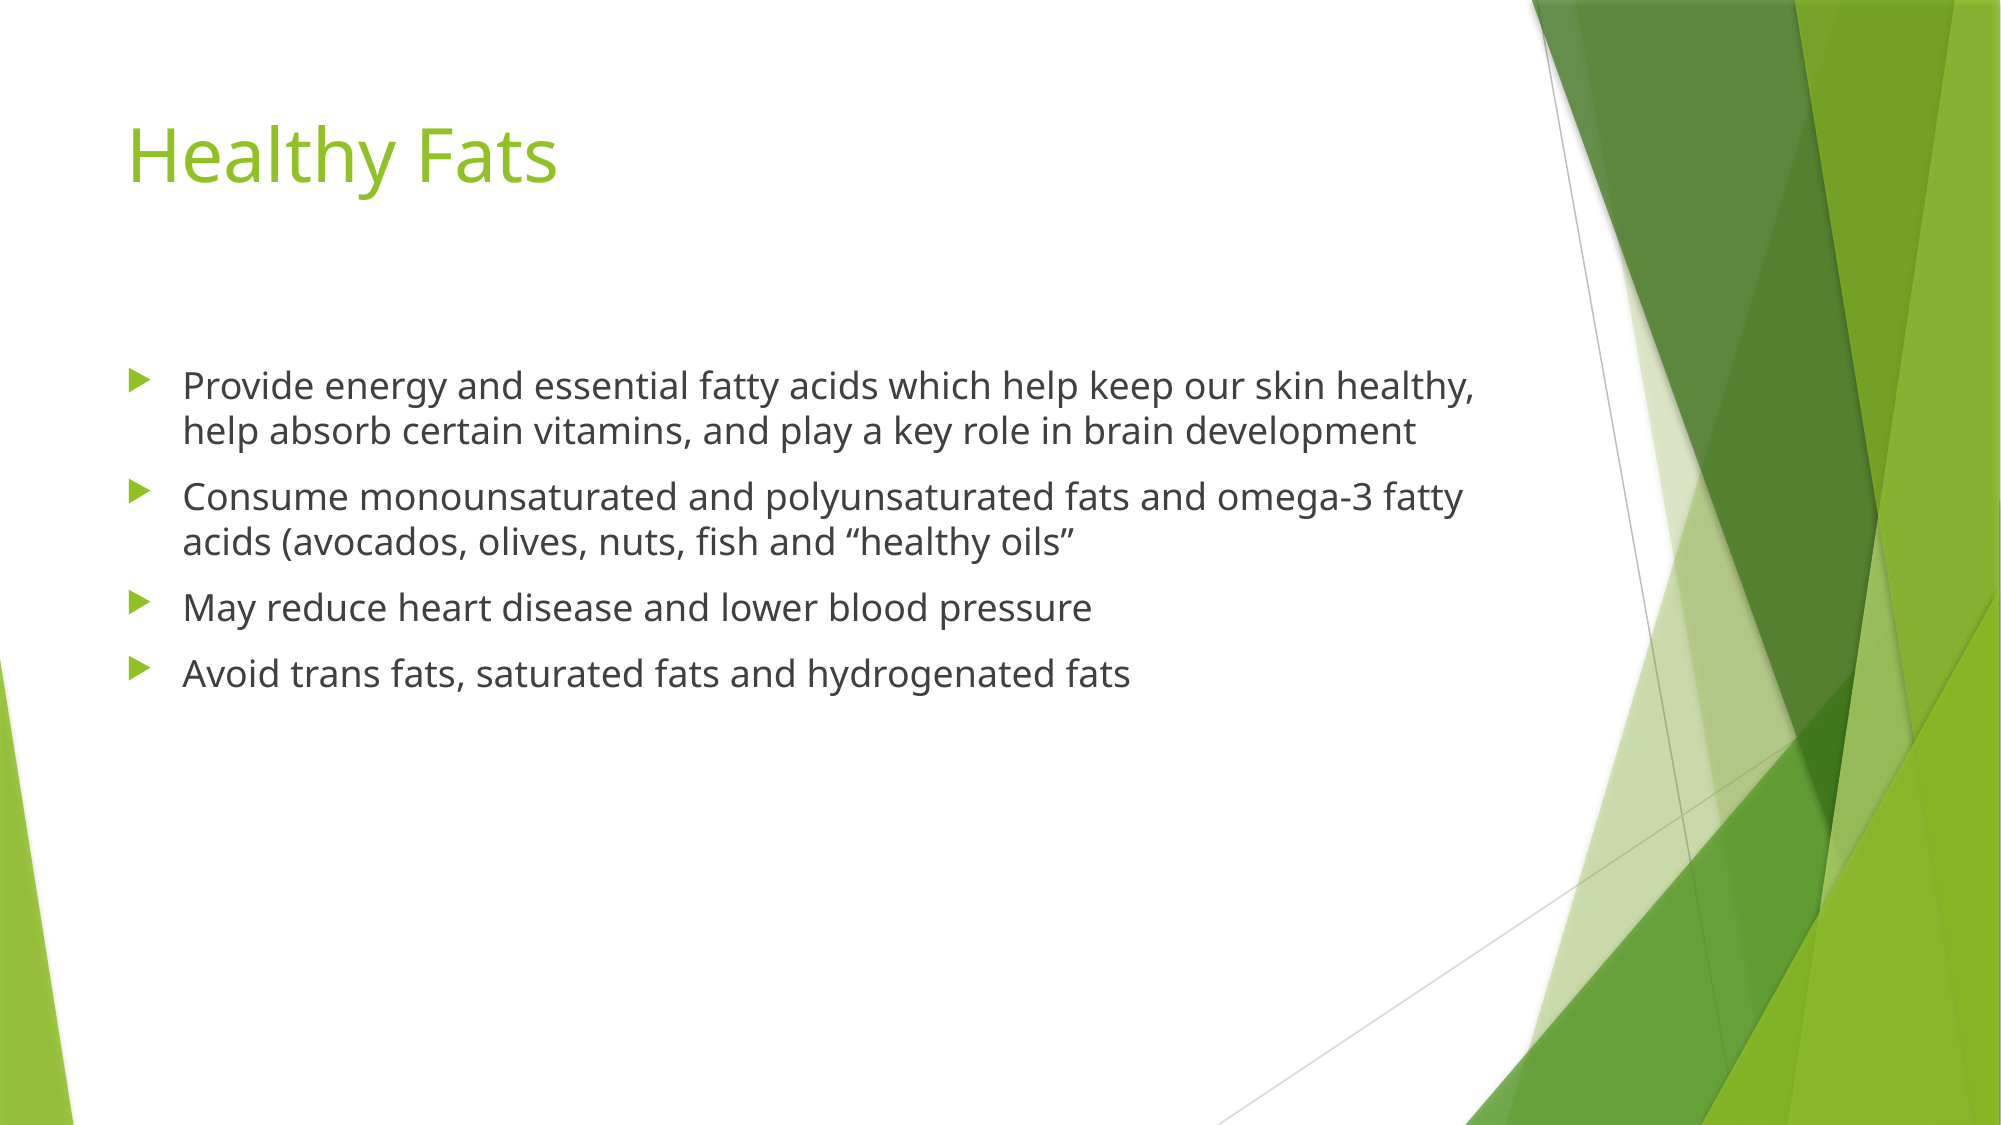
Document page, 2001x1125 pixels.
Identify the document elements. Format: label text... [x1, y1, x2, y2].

list Provide energy and essential fatty acids which help keep our skin healthy, help absorb certain vitamins, and play a key role in brain development Consume monounsaturated and polyunsaturated fats and omega-3 fatty acids (avocados, olives, nuts, fish and “healthy oils” May reduce heart disease and lower blood pressure Avoid trans fats, saturated fats and hydrogenated fats [111, 354, 1522, 992]
title Healthy Fats [111, 99, 1522, 317]
